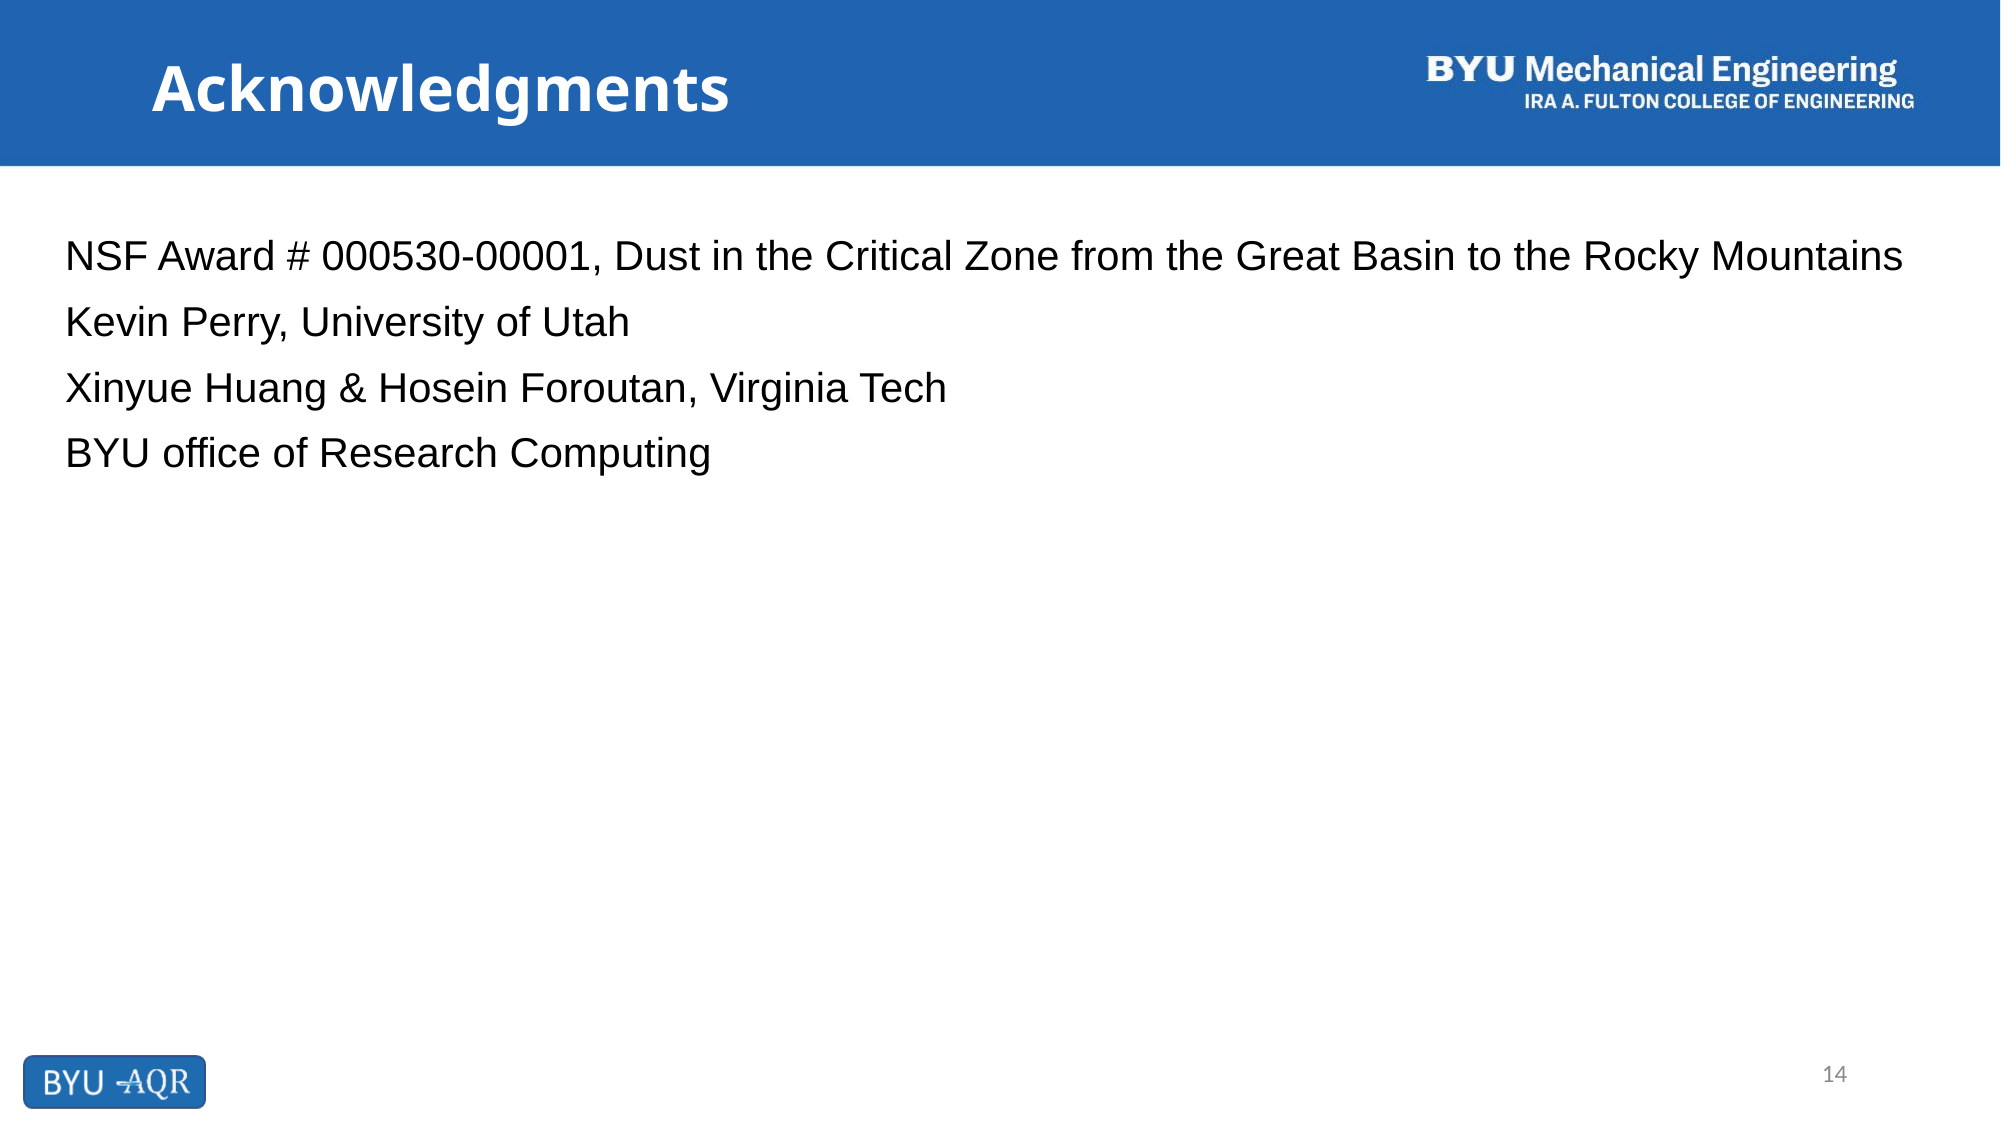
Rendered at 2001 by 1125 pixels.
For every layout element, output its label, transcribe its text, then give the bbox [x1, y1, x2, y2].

title Acknowledgments [137, 45, 1469, 137]
picture [0, 0, 2001, 1125]
list NSF Award # 000530-00001, Dust in the Critical Zone from the Great Basin to the Rocky Mountains Kevin Perry, University of Utah Xinyue Huang & Hosein Foroutan, Virginia Tech BYU office of Research Computing [49, 226, 1942, 1014]
slide_number 14 [1412, 1042, 1863, 1103]
